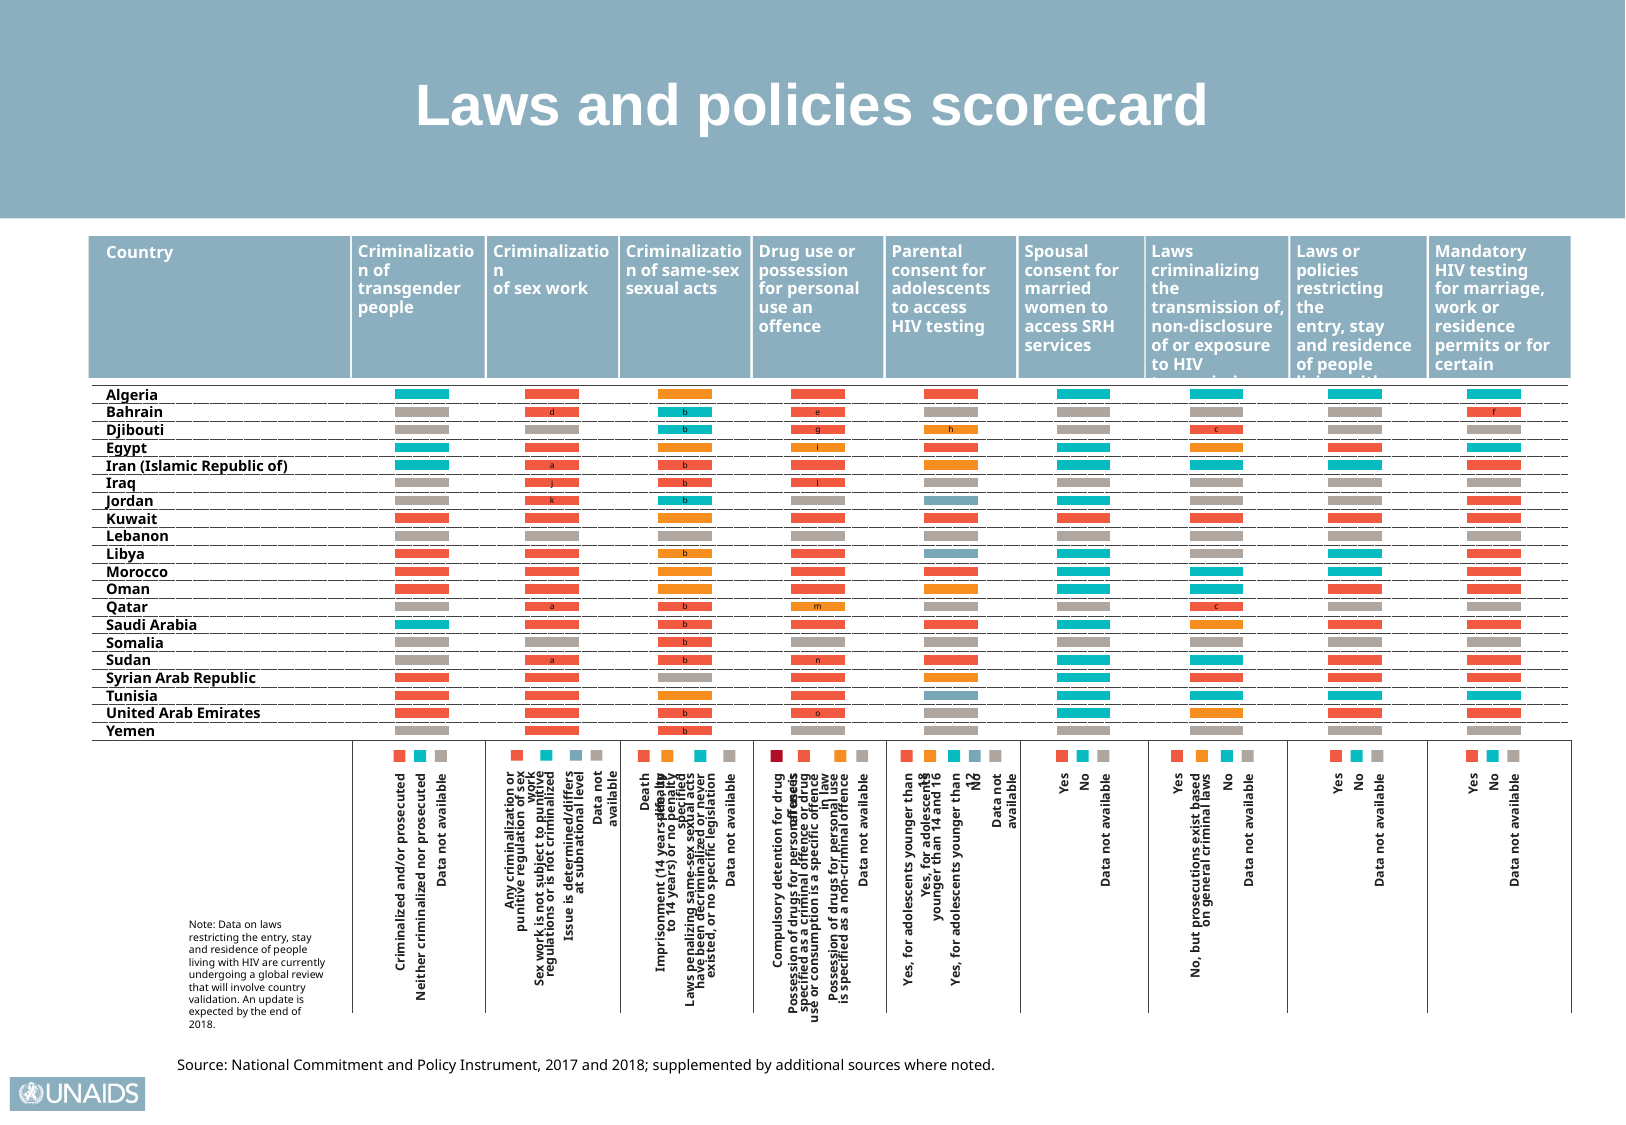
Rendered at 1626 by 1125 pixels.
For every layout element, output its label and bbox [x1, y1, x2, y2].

text_box [0, 58, 1625, 1082]
picture [9, 1082, 146, 1111]
